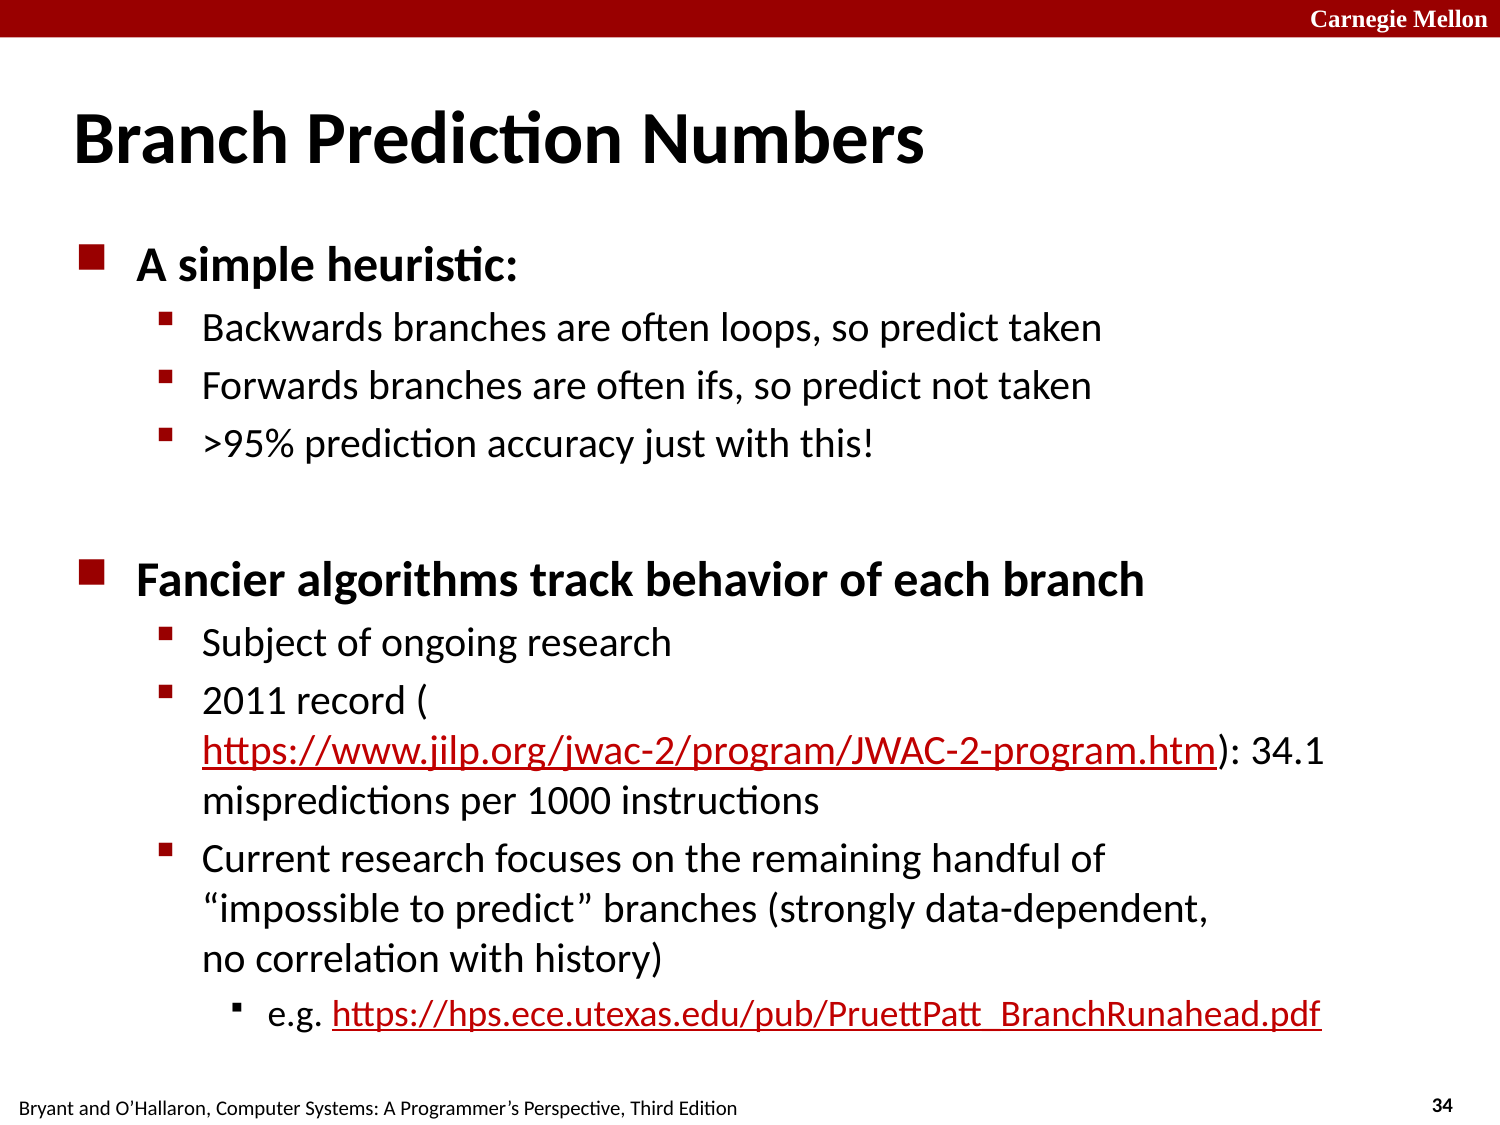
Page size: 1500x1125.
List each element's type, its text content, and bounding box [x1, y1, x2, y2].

title Branch Prediction Numbers [58, 71, 1305, 197]
list A simple heuristic: Backwards branches are often loops, so predict taken Forwards branches are often ifs, so predict not taken >95% prediction accuracy just with this! Fancier algorithms track behavior of each branch Subject of ongoing research 2011 record (https://www.jilp.org/jwac-2/program/JWAC-2-program.htm): 34.1 mispredictions per 1000 instructions Current research focuses on the remaining handful of “impossible to predict” branches (strongly data-dependent, no correlation with history) e.g. https://hps.ece.utexas.edu/pub/PruettPatt_BranchRunahead.pdf [64, 223, 1361, 1040]
